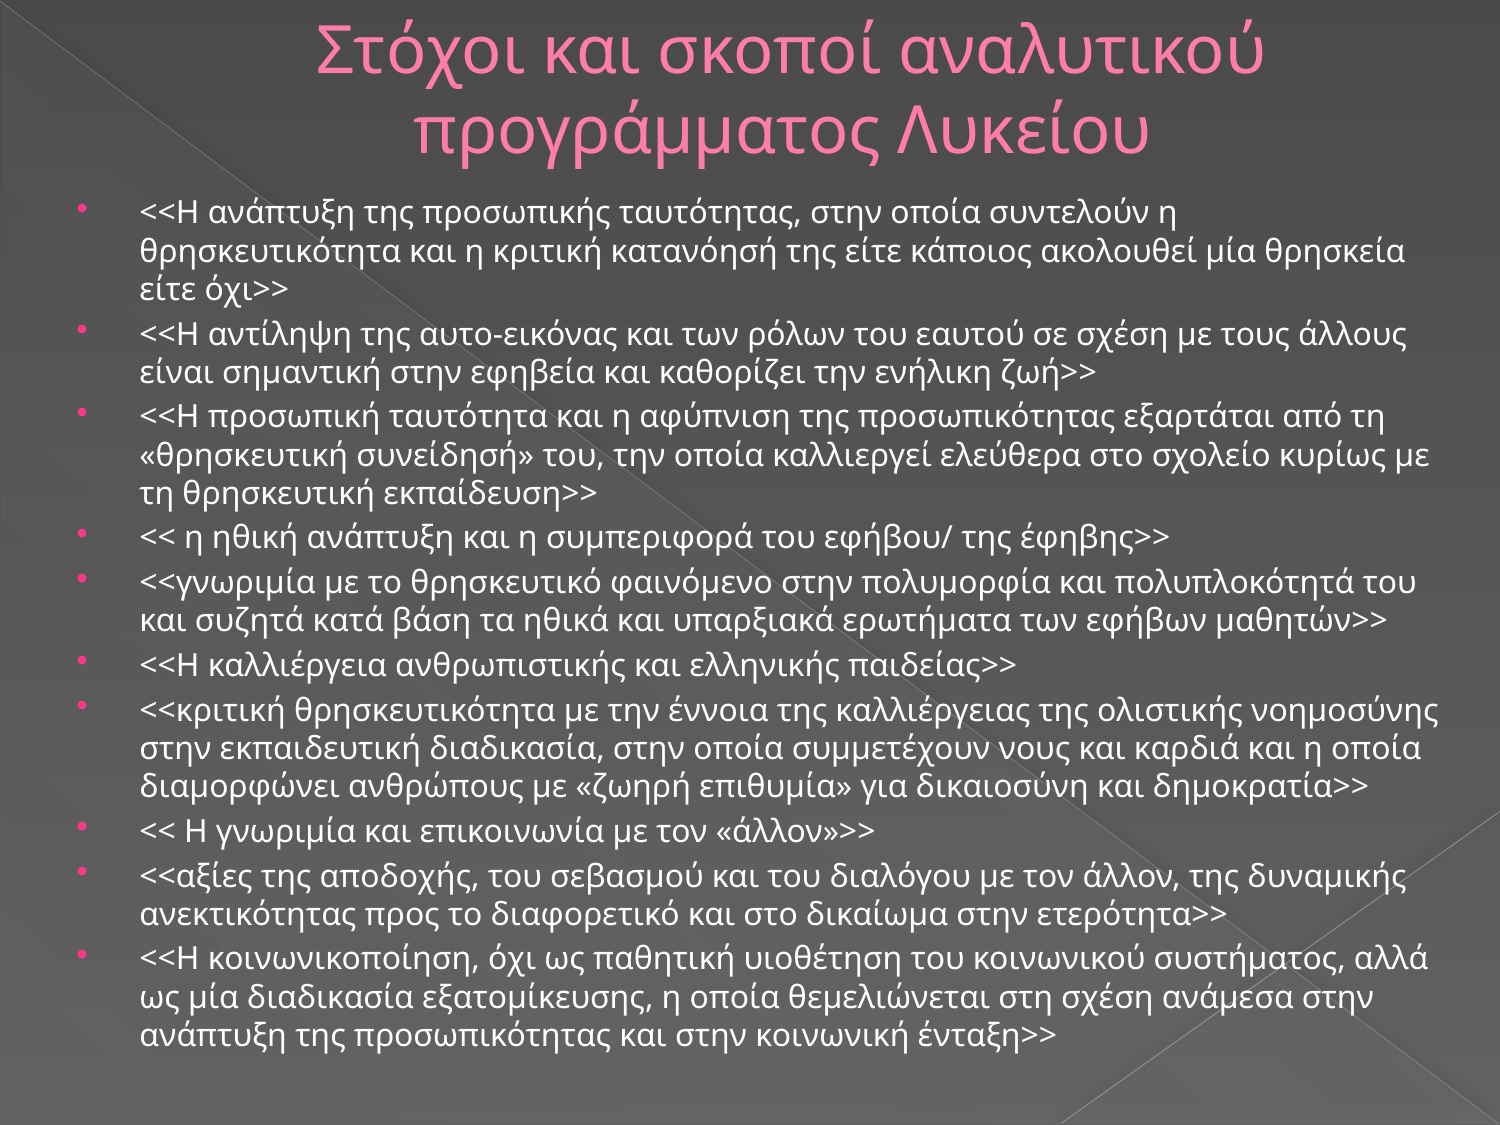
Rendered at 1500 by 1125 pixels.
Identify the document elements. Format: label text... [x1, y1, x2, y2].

list <<Η ανάπτυξη της προσωπικής ταυτότητας, στην οποία συντελούν η θρησκευτικότητα και η κριτική κατανόησή της είτε κάποιος ακολουθεί μία θρησκεία είτε όχι>> <<Η αντίληψη της αυτο-εικόνας και των ρόλων του εαυτού σε σχέση με τους άλλους είναι σημαντική στην εφηβεία και καθορίζει την ενήλικη ζωή>> <<Η προσωπική ταυτότητα και η αφύπνιση της προσωπικότητας εξαρτάται από τη «θρησκευτική συνείδησή» του, την οποία καλλιεργεί ελεύθερα στο σχολείο κυρίως με τη θρησκευτική εκπαίδευση>> << η ηθική ανάπτυξη και η συμπεριφορά του εφήβου/ της έφηβης>> <<γνωριμία με το θρησκευτικό φαινόμενο στην πολυμορφία και πολυπλοκότητά του και συζητά κατά βάση τα ηθικά και υπαρξιακά ερωτήματα των εφήβων μαθητών>> <<Η καλλιέργεια ανθρωπιστικής και ελληνικής παιδείας>> <<κριτική θρησκευτικότητα με την έννοια της καλλιέργειας της ολιστικής νοημοσύνης στην εκπαιδευτική διαδικασία, στην οποία συμμετέχουν νους και καρδιά και η οποία διαμορφώνει ανθρώπους με «ζωηρή επιθυμία» για δικαιοσύνη και δημοκρατία>> << Η γνωριμία και επικοινωνία με τον «άλλον»>> <<αξίες της αποδοχής, του σεβασμού και του διαλόγου με τον άλλον, της δυναμικής ανεκτικότητας προς το διαφορετικό και στο δικαίωμα στην ετερότητα>> <<Η κοινωνικοποίηση, όχι ως παθητική υιοθέτηση του κοινωνικού συστήματος, αλλά ως μία διαδικασία εξατομίκευσης, η οποία θεμελιώνεται στη σχέση ανάμεσα στην ανάπτυξη της προσωπικότητας και στην κοινωνική ένταξη>> [53, 184, 1459, 1125]
title Στόχοι και σκοποί αναλυτικού προγράμματος Λυκείου [76, 0, 1427, 184]
